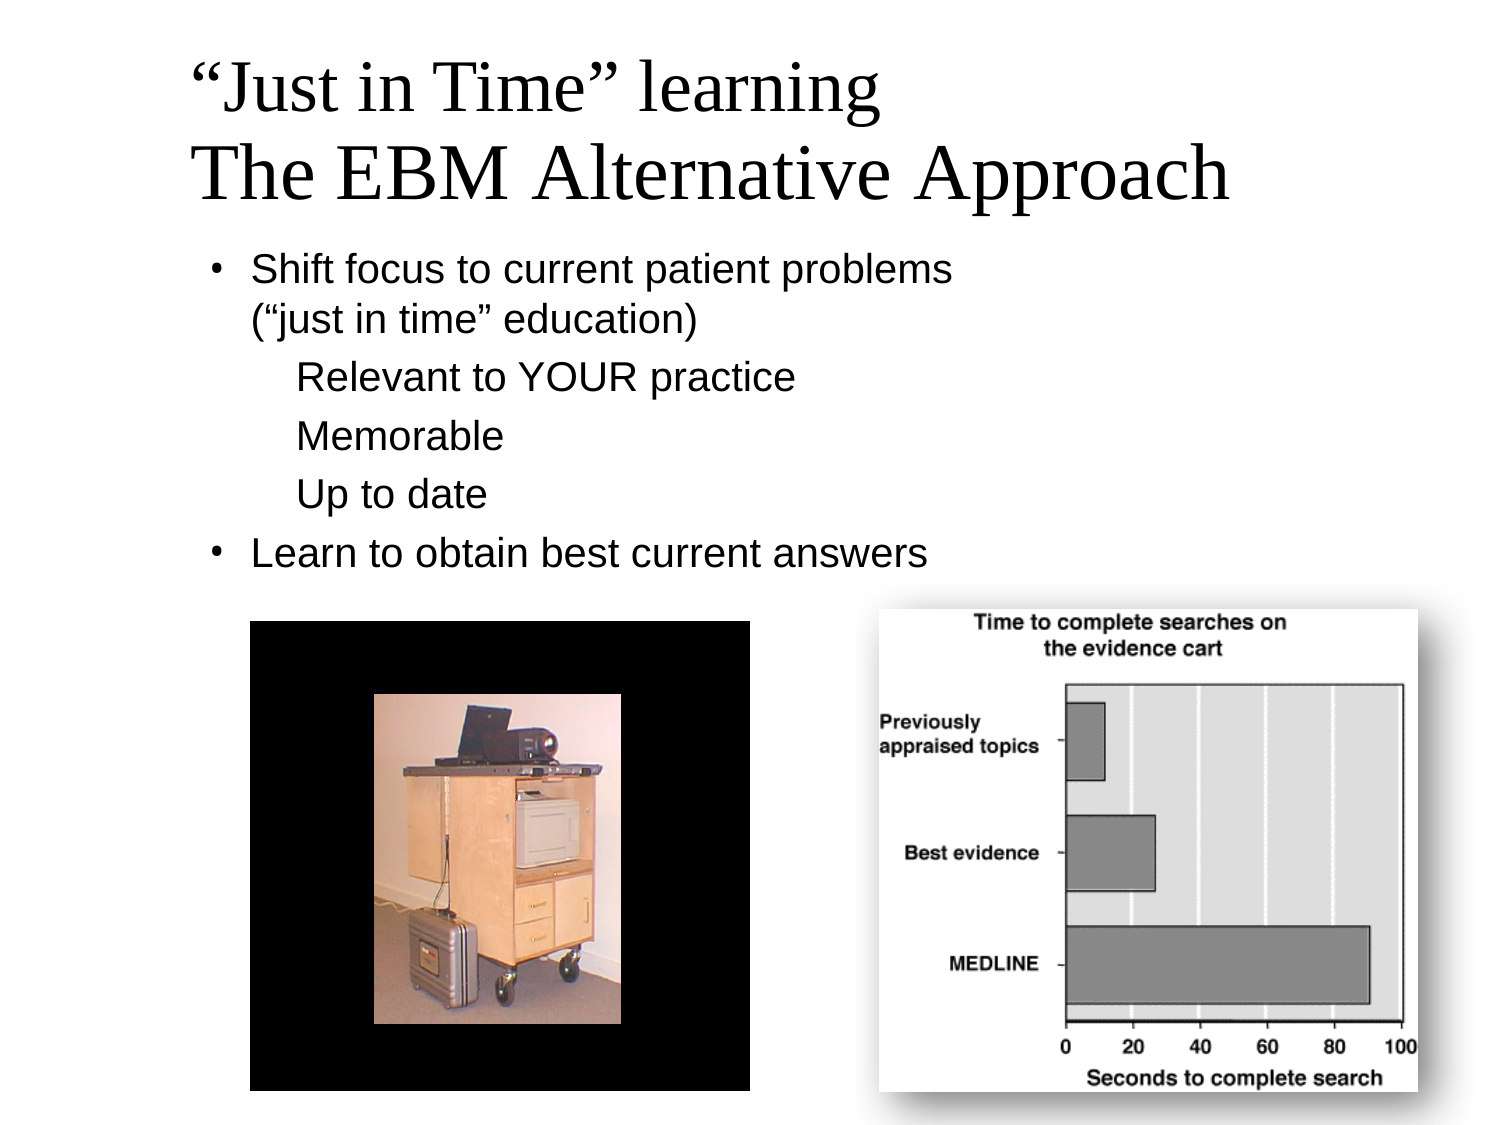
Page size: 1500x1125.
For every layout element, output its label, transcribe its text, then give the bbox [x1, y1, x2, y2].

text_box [249, 620, 751, 1092]
picture [879, 609, 1418, 1092]
list Shift focus to current patient problems (“just in time” education) Relevant to YOUR practice Memorable Up to date Learn to obtain best current answers [175, 234, 1389, 910]
title “Just in Time” learning The EBM Alternative Approach [175, 37, 1301, 226]
